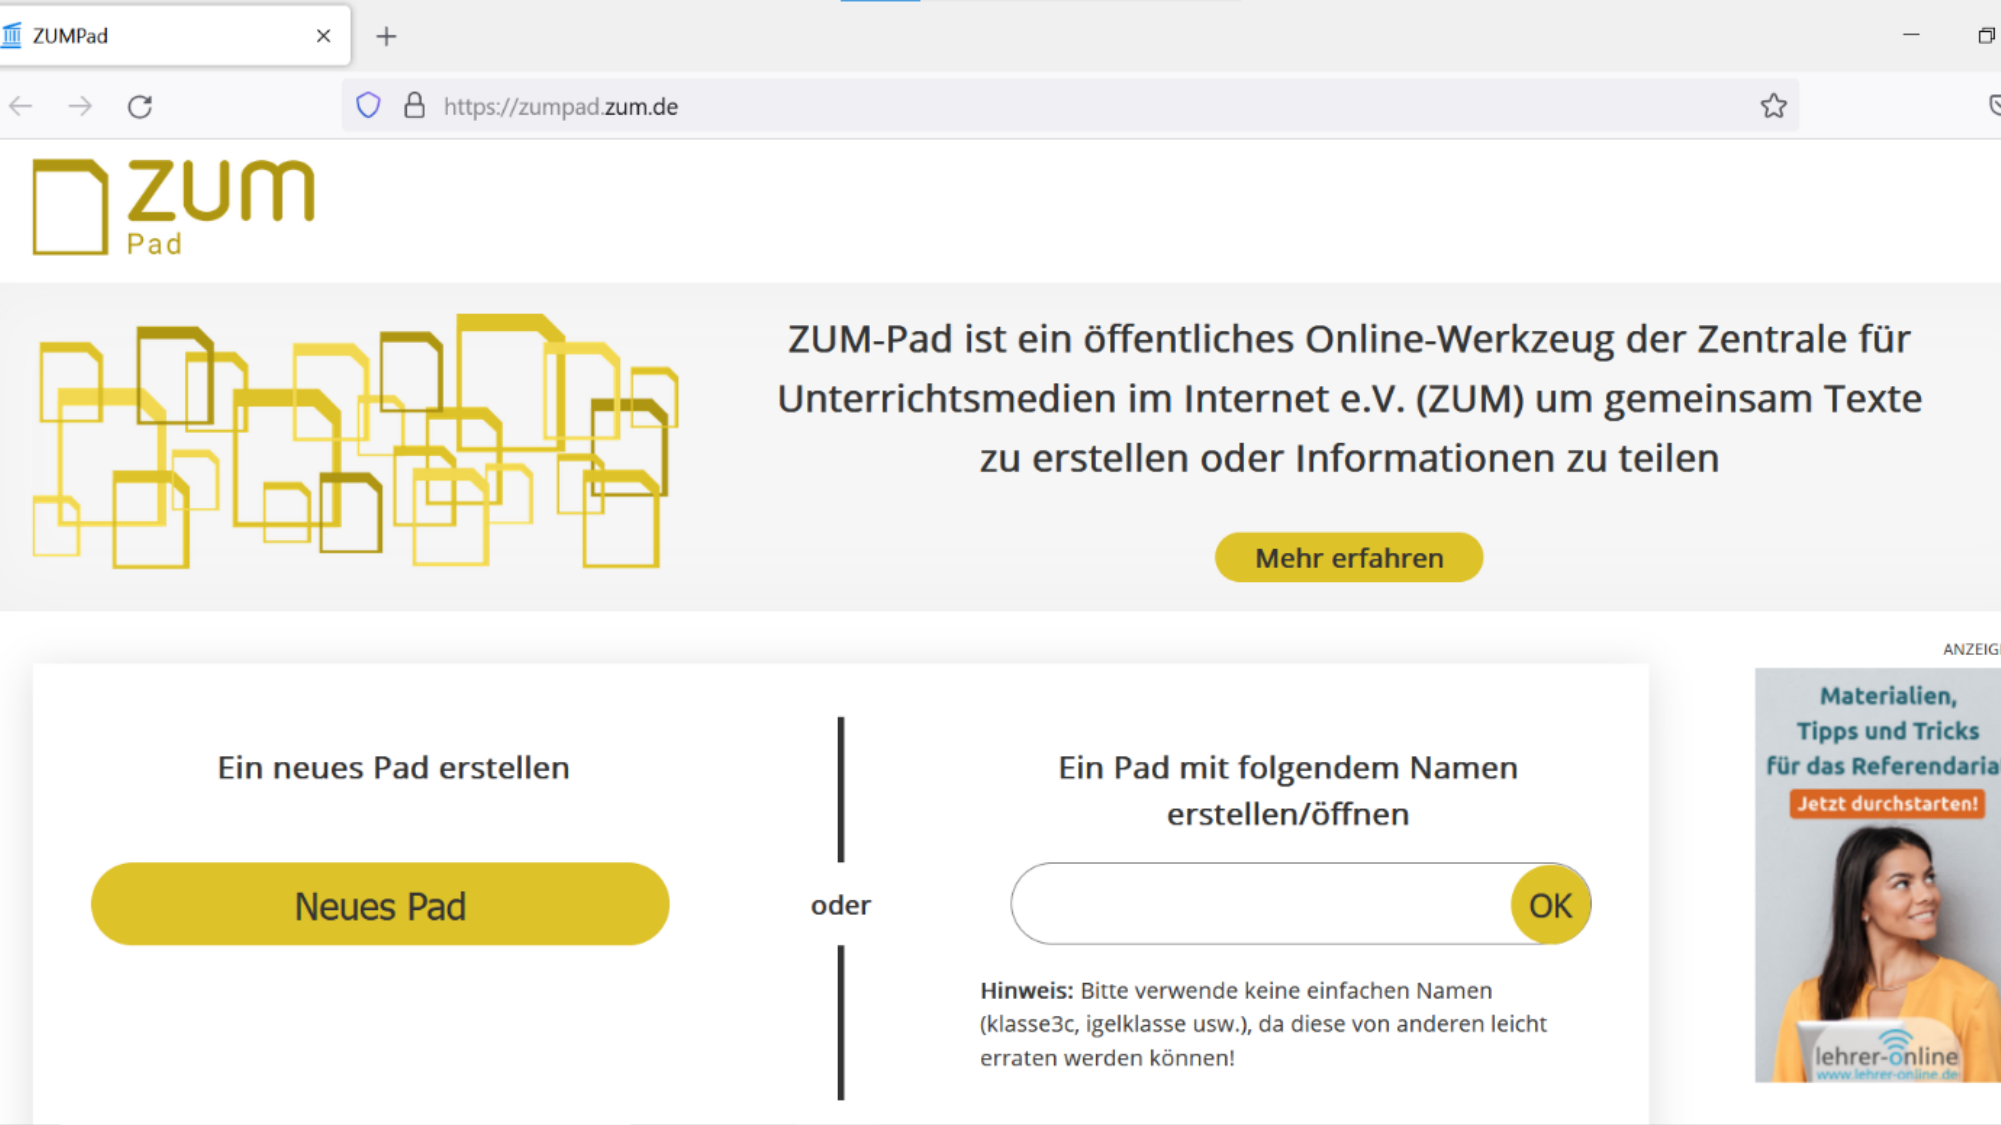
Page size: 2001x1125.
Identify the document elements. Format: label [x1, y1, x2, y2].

list [0, 0, 2000, 1125]
